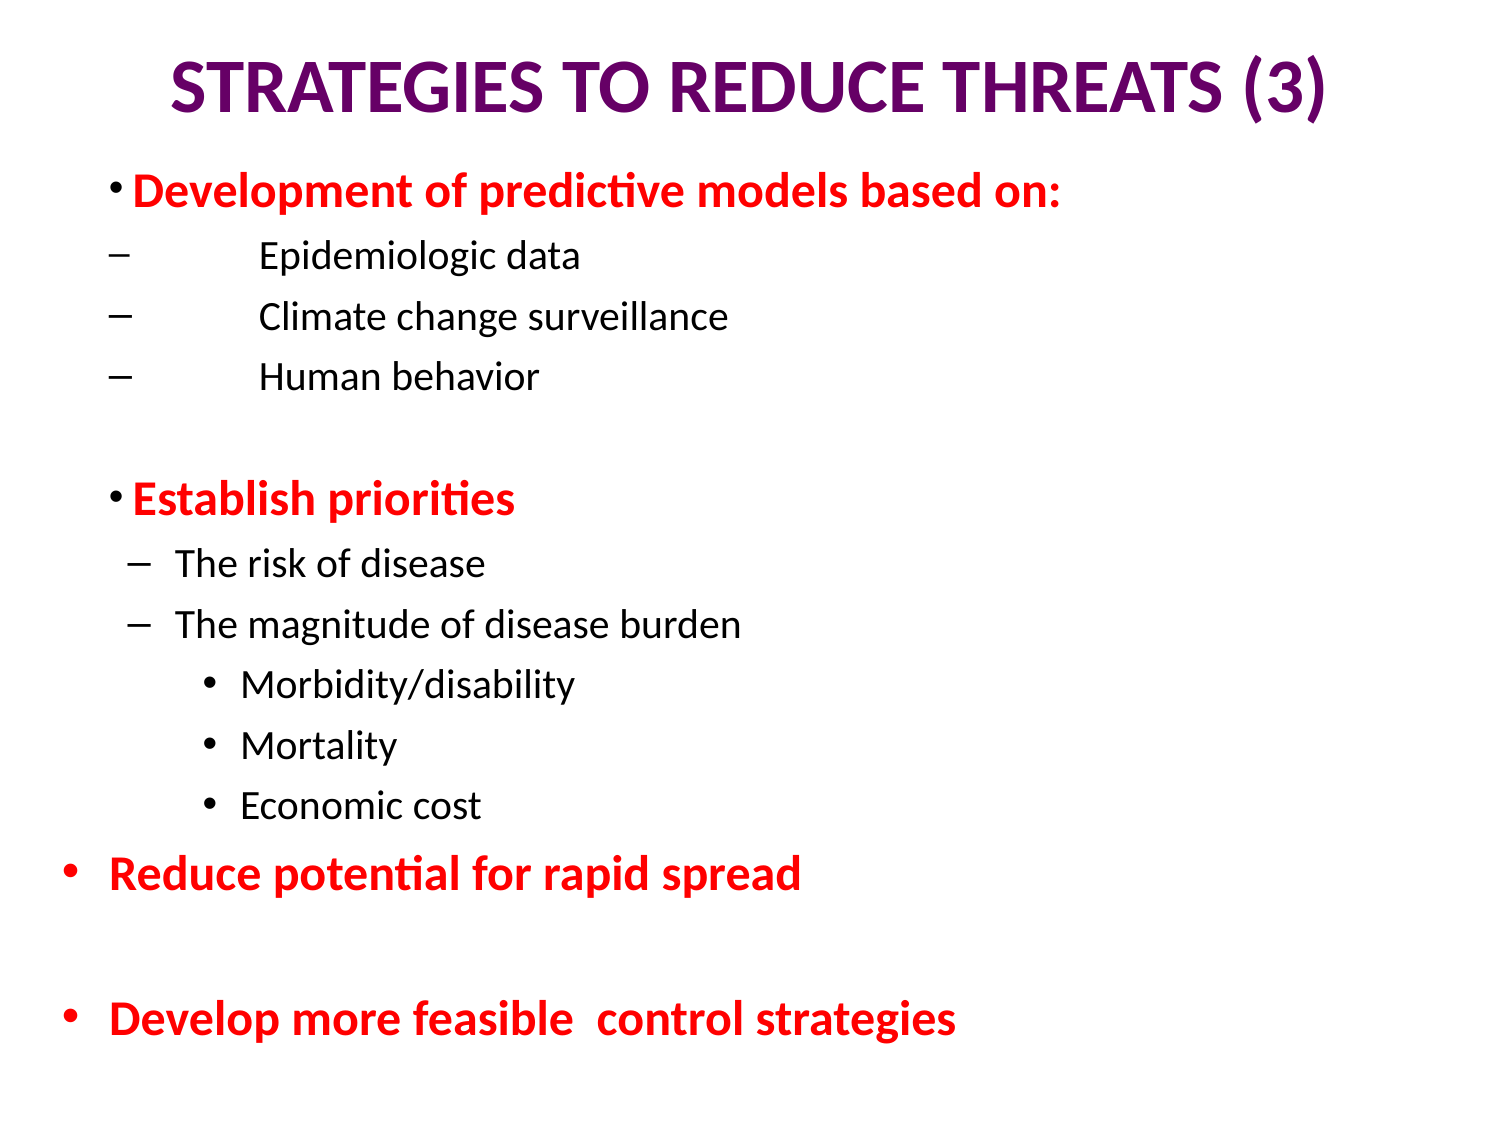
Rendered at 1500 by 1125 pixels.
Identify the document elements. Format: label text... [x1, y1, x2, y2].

title STRATEGIES TO REDUCE THREATS (3) [0, 12, 1500, 150]
list Development of predictive models based on: Epidemiologic data Climate change surveillance Human behavior Establish priorities The risk of disease The magnitude of disease burden Morbidity/disability Mortality Economic cost Reduce potential for rapid spread Develop more feasible control strategies [37, 149, 1475, 1075]
